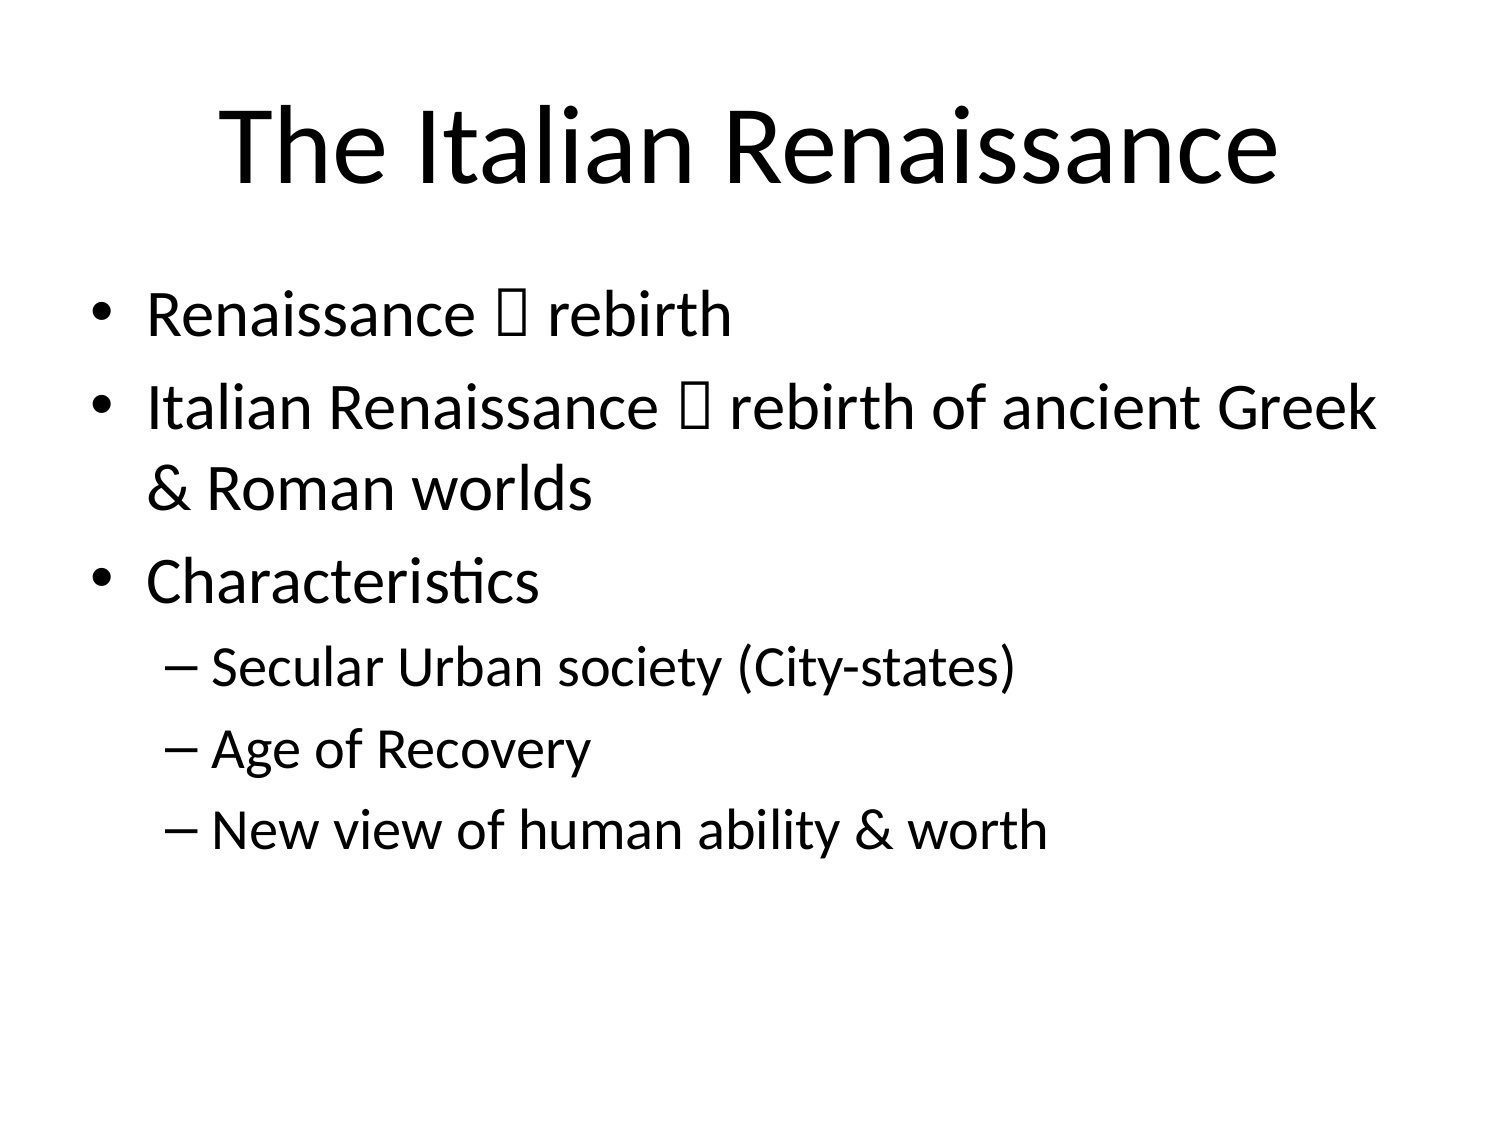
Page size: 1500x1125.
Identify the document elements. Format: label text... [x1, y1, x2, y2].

list Renaissance  rebirth Italian Renaissance  rebirth of ancient Greek & Roman worlds Characteristics Secular Urban society (City-states) Age of Recovery New view of human ability & worth [75, 262, 1425, 1005]
title The Italian Renaissance [75, 45, 1425, 233]
